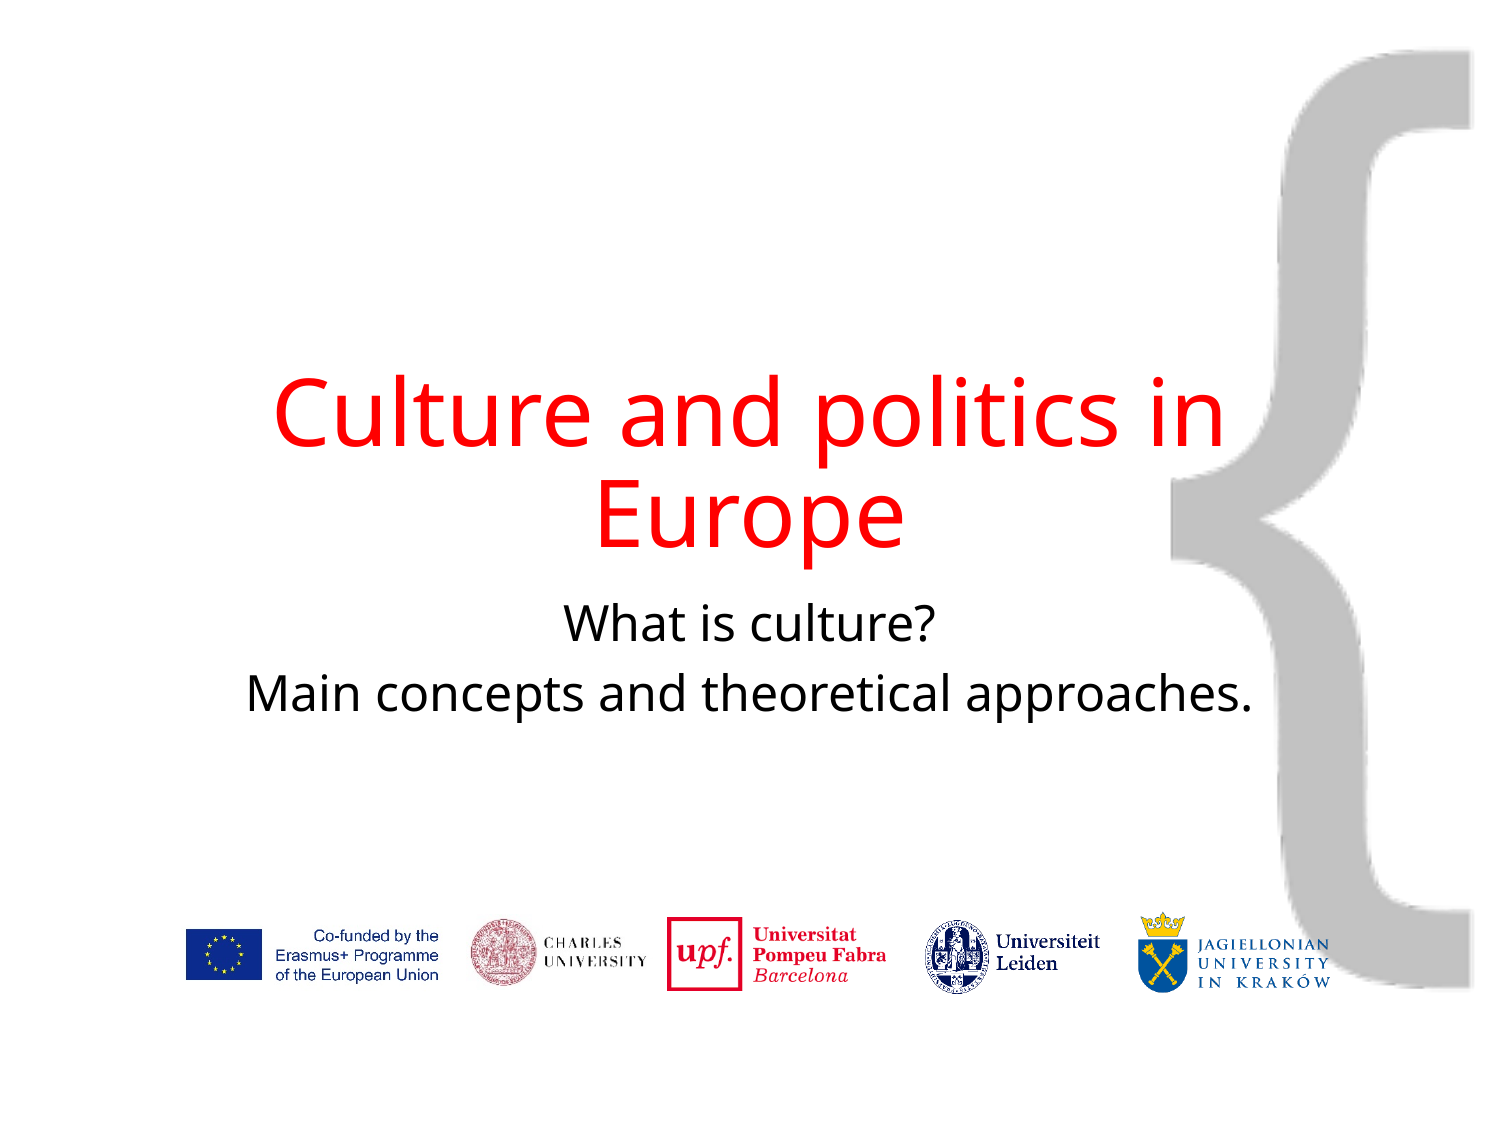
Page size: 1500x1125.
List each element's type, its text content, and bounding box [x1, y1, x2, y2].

picture [466, 914, 653, 990]
picture [667, 917, 886, 991]
subtitle What is culture? Main concepts and theoretical approaches. [187, 590, 1313, 863]
title Culture and politics in Europe [187, 184, 1313, 576]
picture [900, 0, 1500, 1035]
picture [170, 914, 451, 995]
